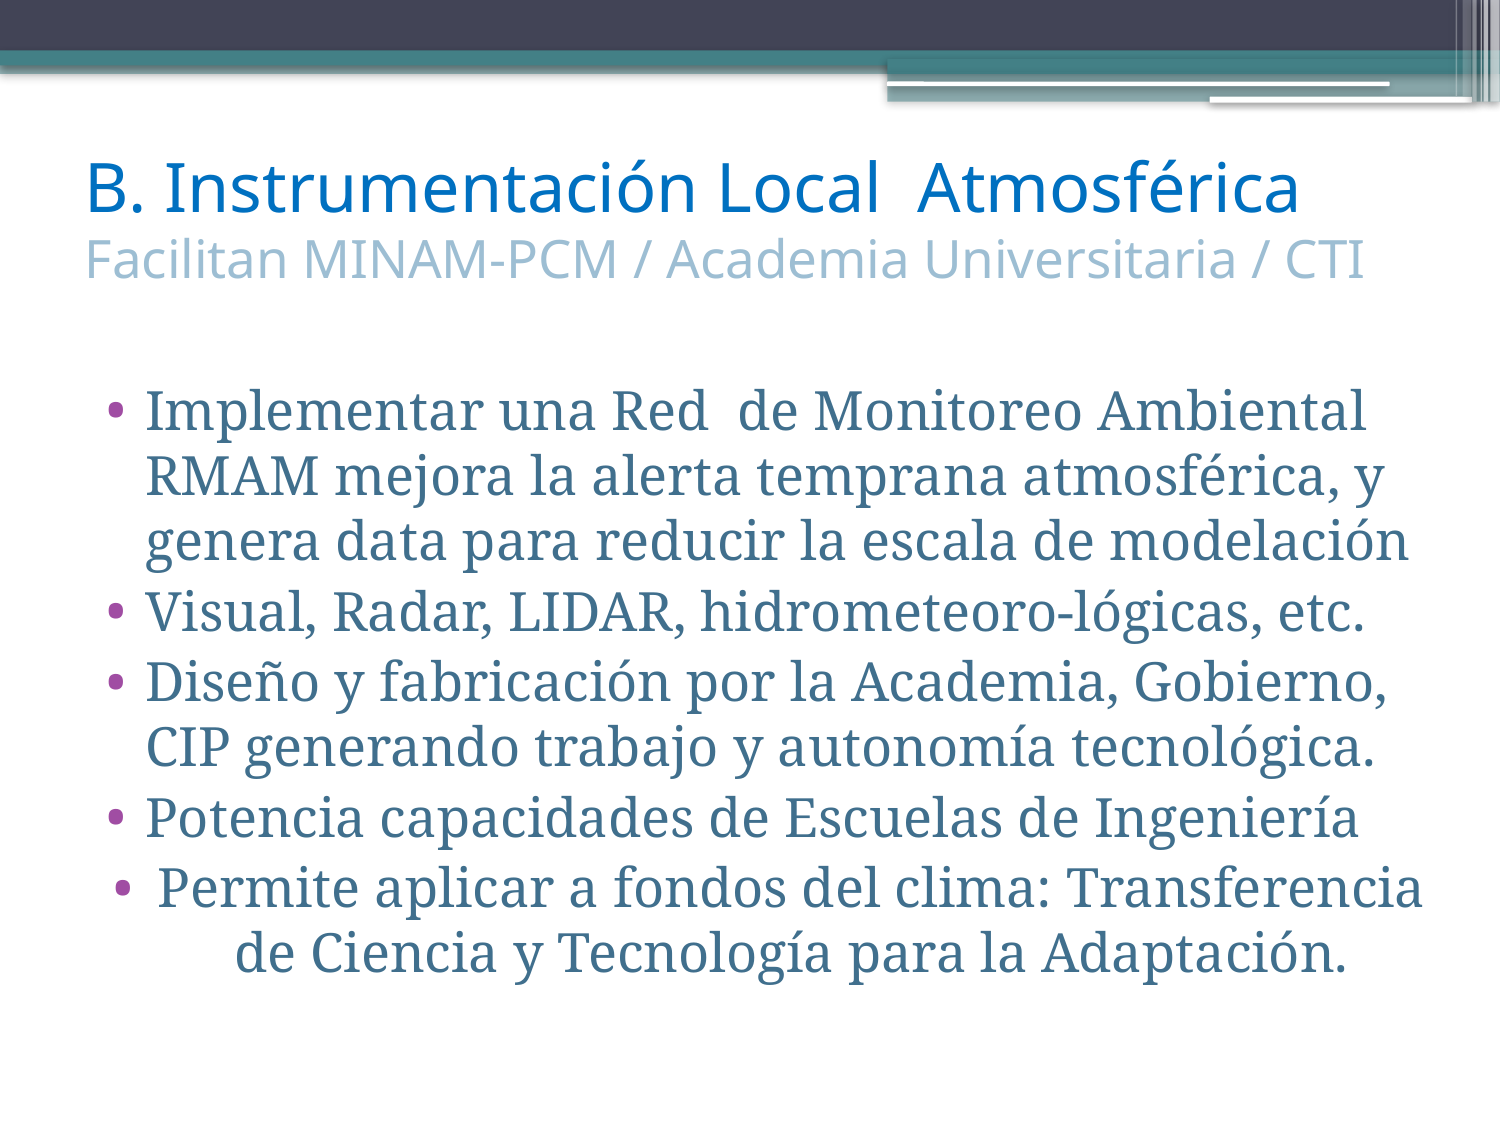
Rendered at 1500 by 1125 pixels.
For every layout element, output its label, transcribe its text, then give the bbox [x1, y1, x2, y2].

list Implementar una Red de Monitoreo Ambiental RMAM mejora la alerta temprana atmosférica, y genera data para reducir la escala de modelación Visual, Radar, LIDAR, hidrometeoro-lógicas, etc. Diseño y fabricación por la Academia, Gobierno, CIP generando trabajo y autonomía tecnológica. Potencia capacidades de Escuelas de Ingeniería Permite aplicar a fondos del clima: Transferencia de Ciencia y Tecnología para la Adaptación. [75, 368, 1454, 1079]
title B. Instrumentación Local Atmosférica Facilitan MINAM-PCM / Academia Universitaria / CTI [70, 128, 1421, 304]
